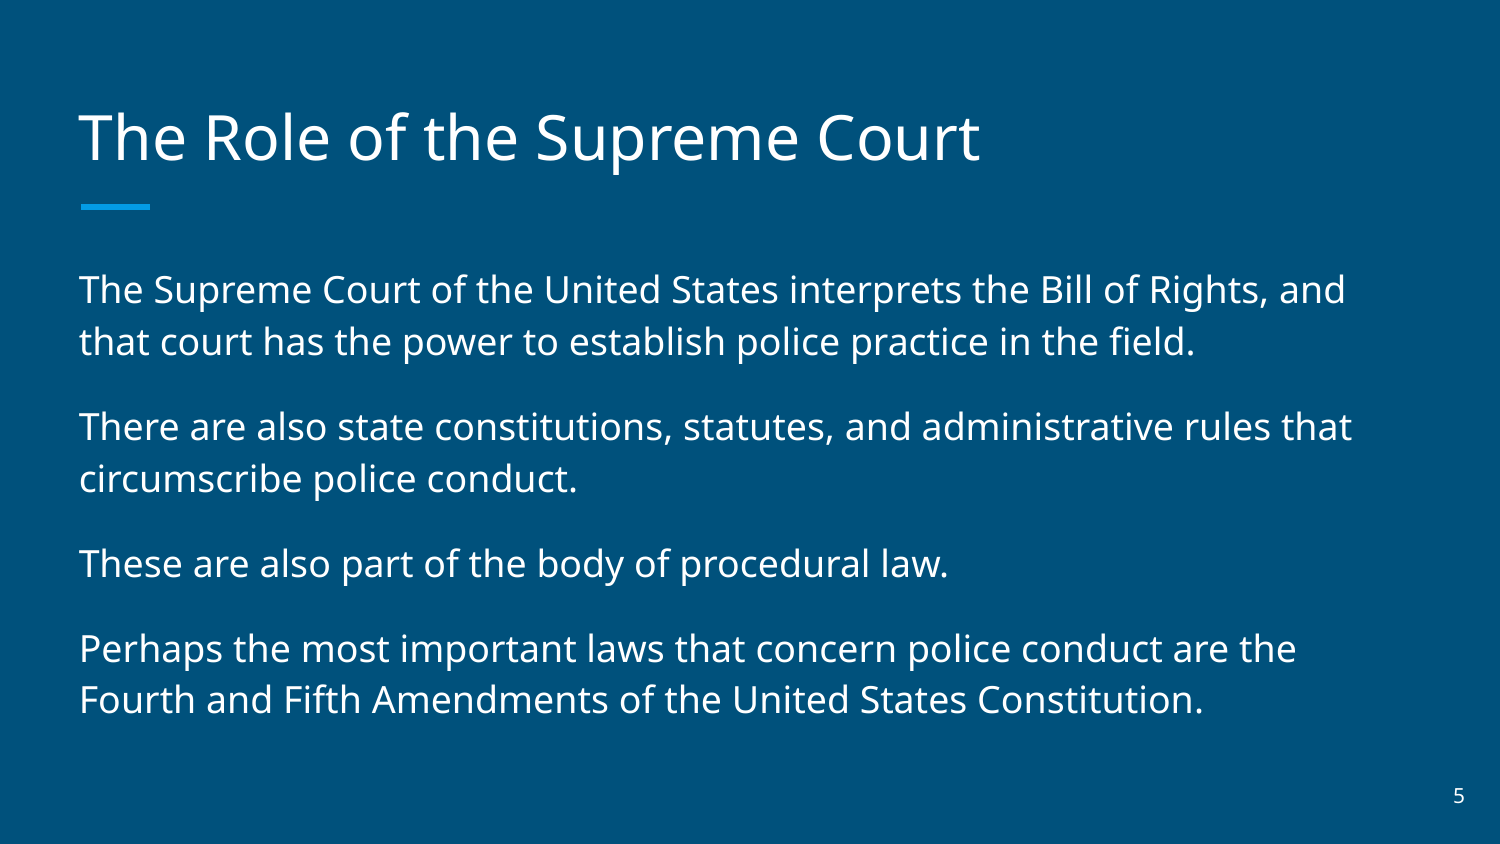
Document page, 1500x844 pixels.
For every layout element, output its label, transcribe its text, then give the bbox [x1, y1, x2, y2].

list The Supreme Court of the United States interprets the Bill of Rights, and that court has the power to establish police practice in the field. There are also state constitutions, statutes, and administrative rules that circumscribe police conduct. These are also part of the body of procedural law. Perhaps the most important laws that concern police conduct are the Fourth and Fifth Amendments of the United States Constitution. [63, 244, 1437, 750]
title The Role of the Supreme Court [63, 75, 1437, 188]
slide_number ‹#› [1389, 764, 1480, 830]
